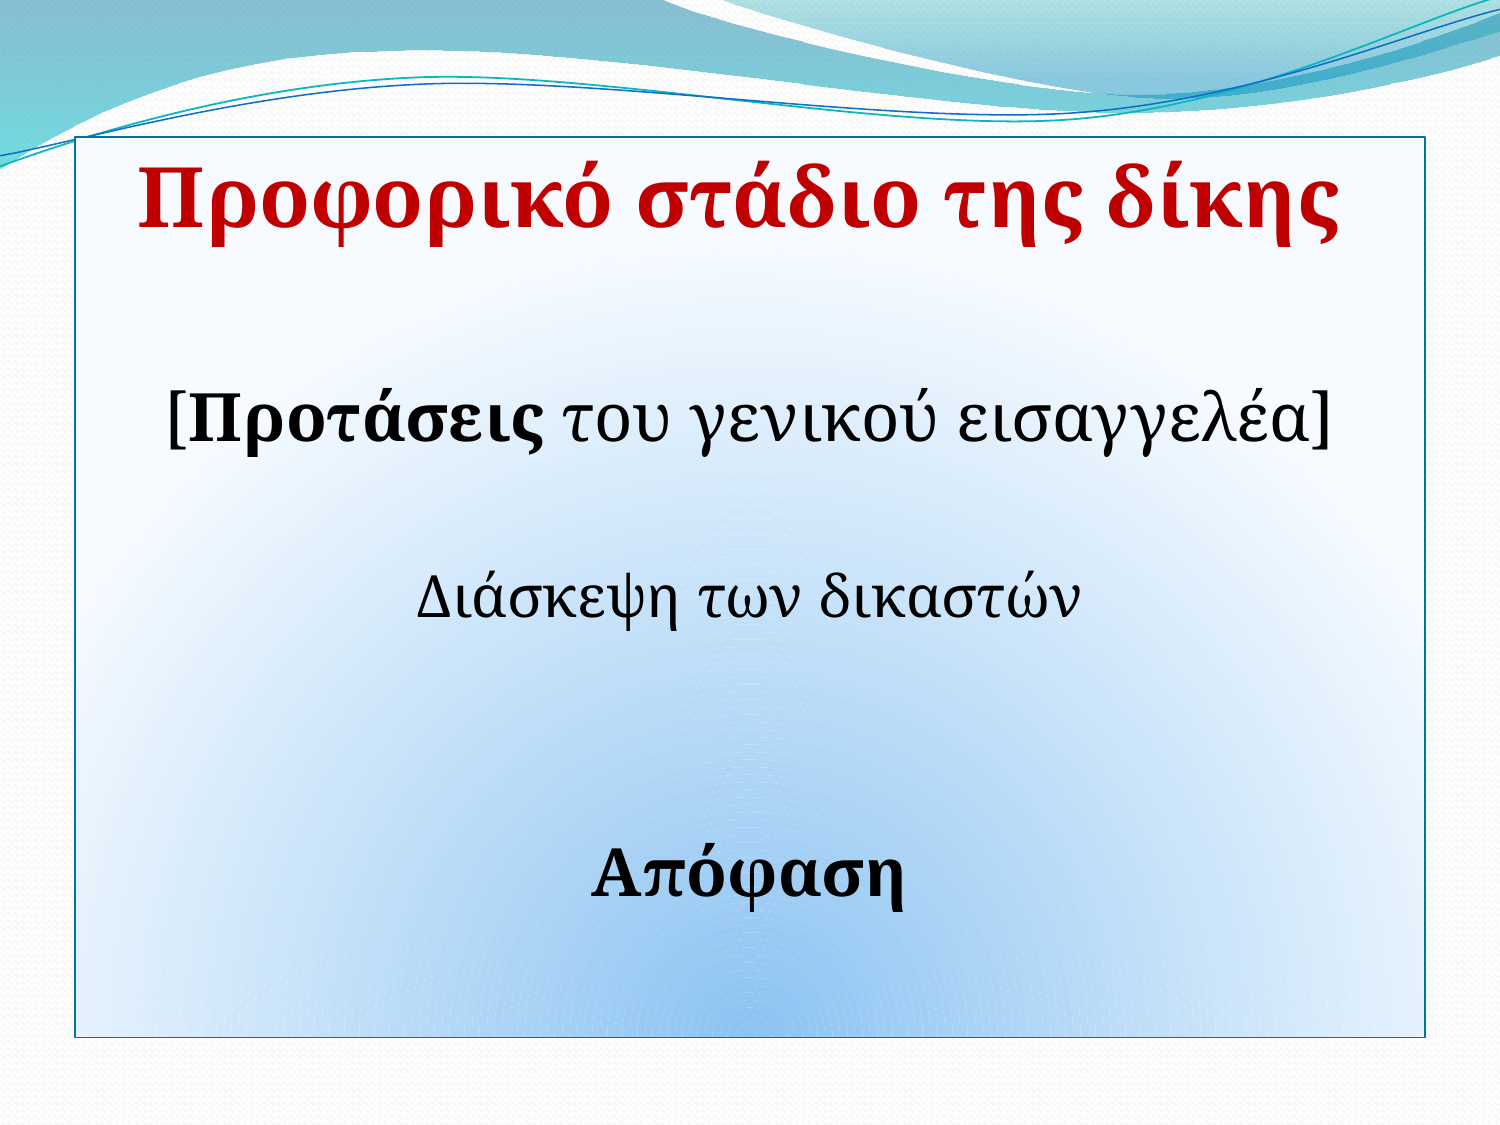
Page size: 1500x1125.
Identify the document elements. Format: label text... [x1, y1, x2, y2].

list Προφορικό στάδιο της δίκης [Προτάσεις του γενικού εισαγγελέα] Διάσκεψη των δικαστών Απόφαση [74, 136, 1426, 1038]
